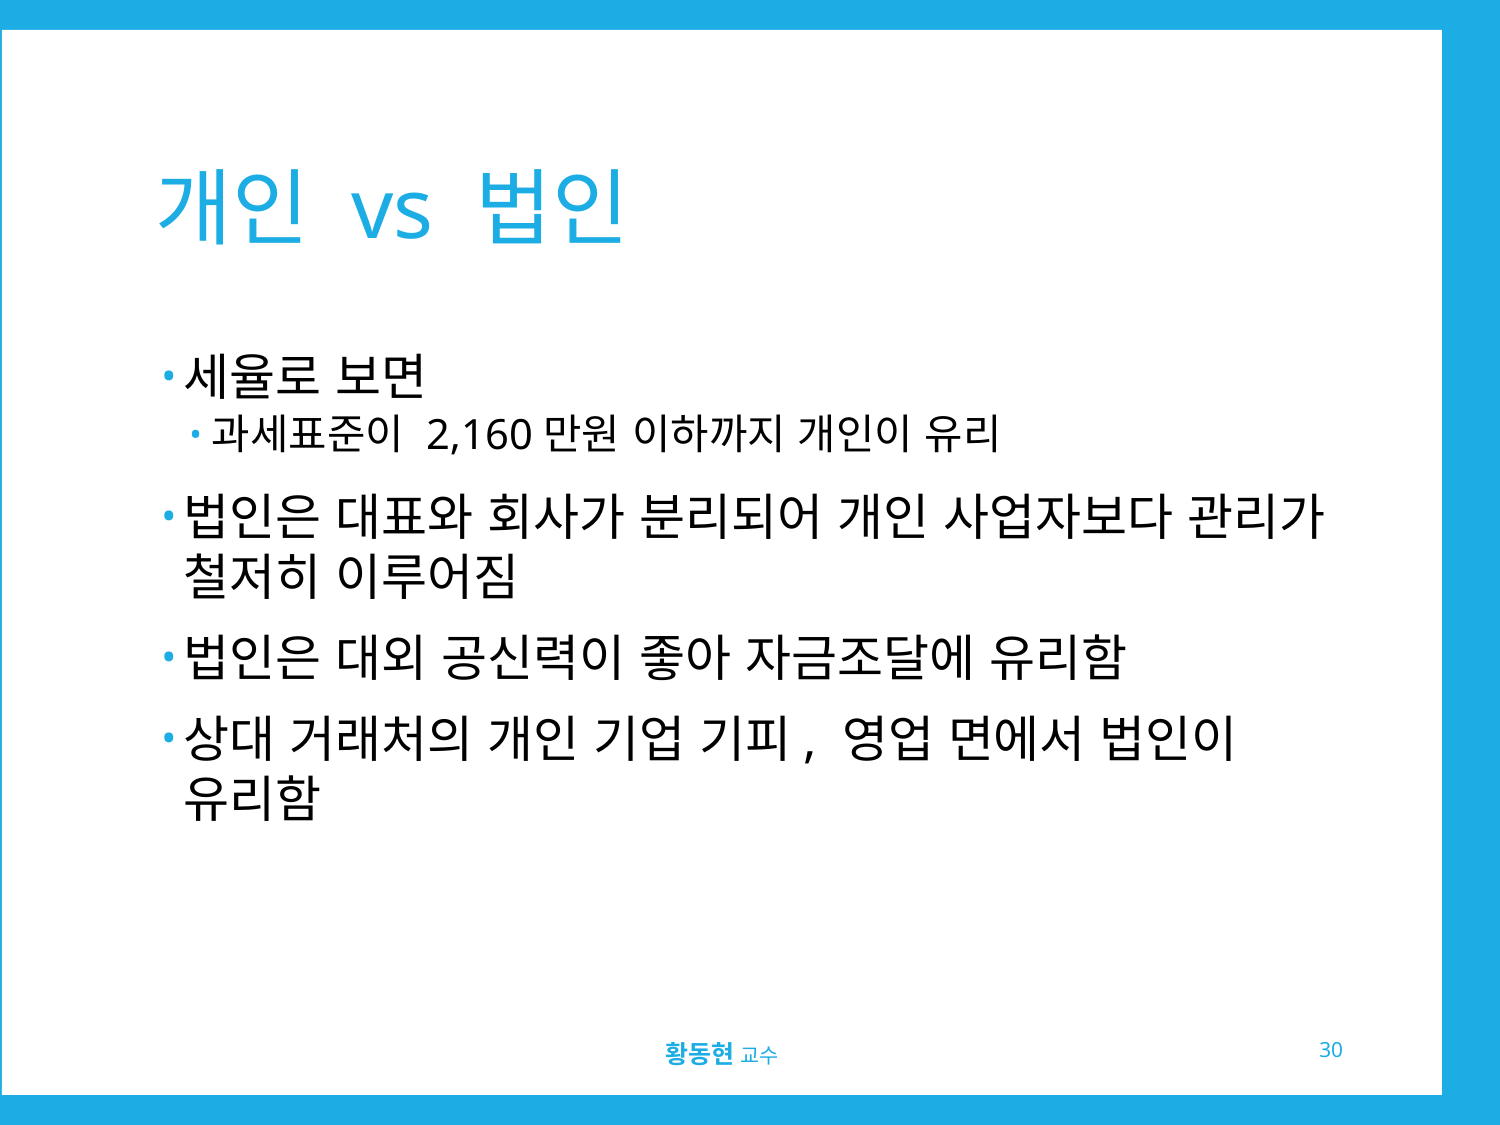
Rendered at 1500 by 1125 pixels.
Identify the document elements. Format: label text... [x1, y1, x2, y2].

title 개인 vs 법인 [140, 99, 1356, 323]
list 세율로 보면 과세표준이 2,160만원 이하까지 개인이 유리 법인은 대표와 회사가 분리되어 개인 사업자보다 관리가 철저히 이루어짐 법인은 대외 공신력이 좋아 자금조달에 유리함 상대 거래처의 개인 기업 기피, 영업 면에서 법인이 유리함 [140, 337, 1356, 1000]
slide_number 30 [1147, 1020, 1358, 1081]
